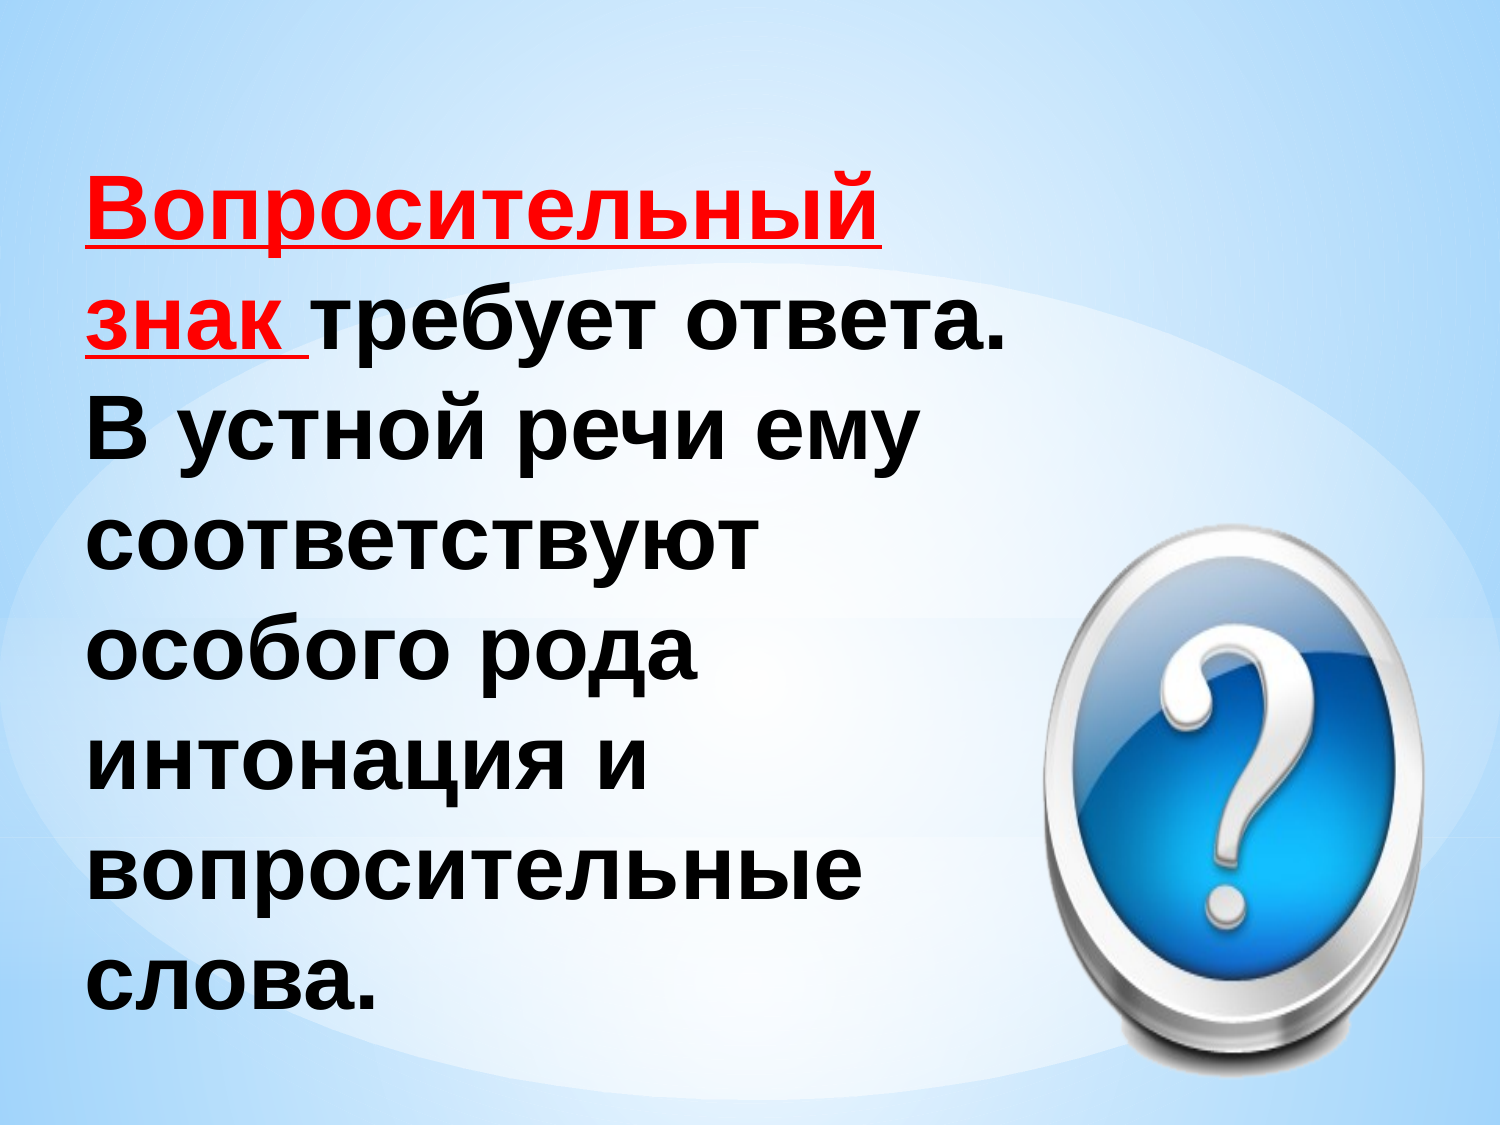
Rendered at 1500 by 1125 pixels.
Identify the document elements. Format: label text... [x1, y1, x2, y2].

text_box Вопросительный знак требует ответа. В устной речи ему соответствуют особого рода интонация и вопросительные слова. [70, 140, 1079, 1035]
picture [1031, 520, 1432, 1096]
